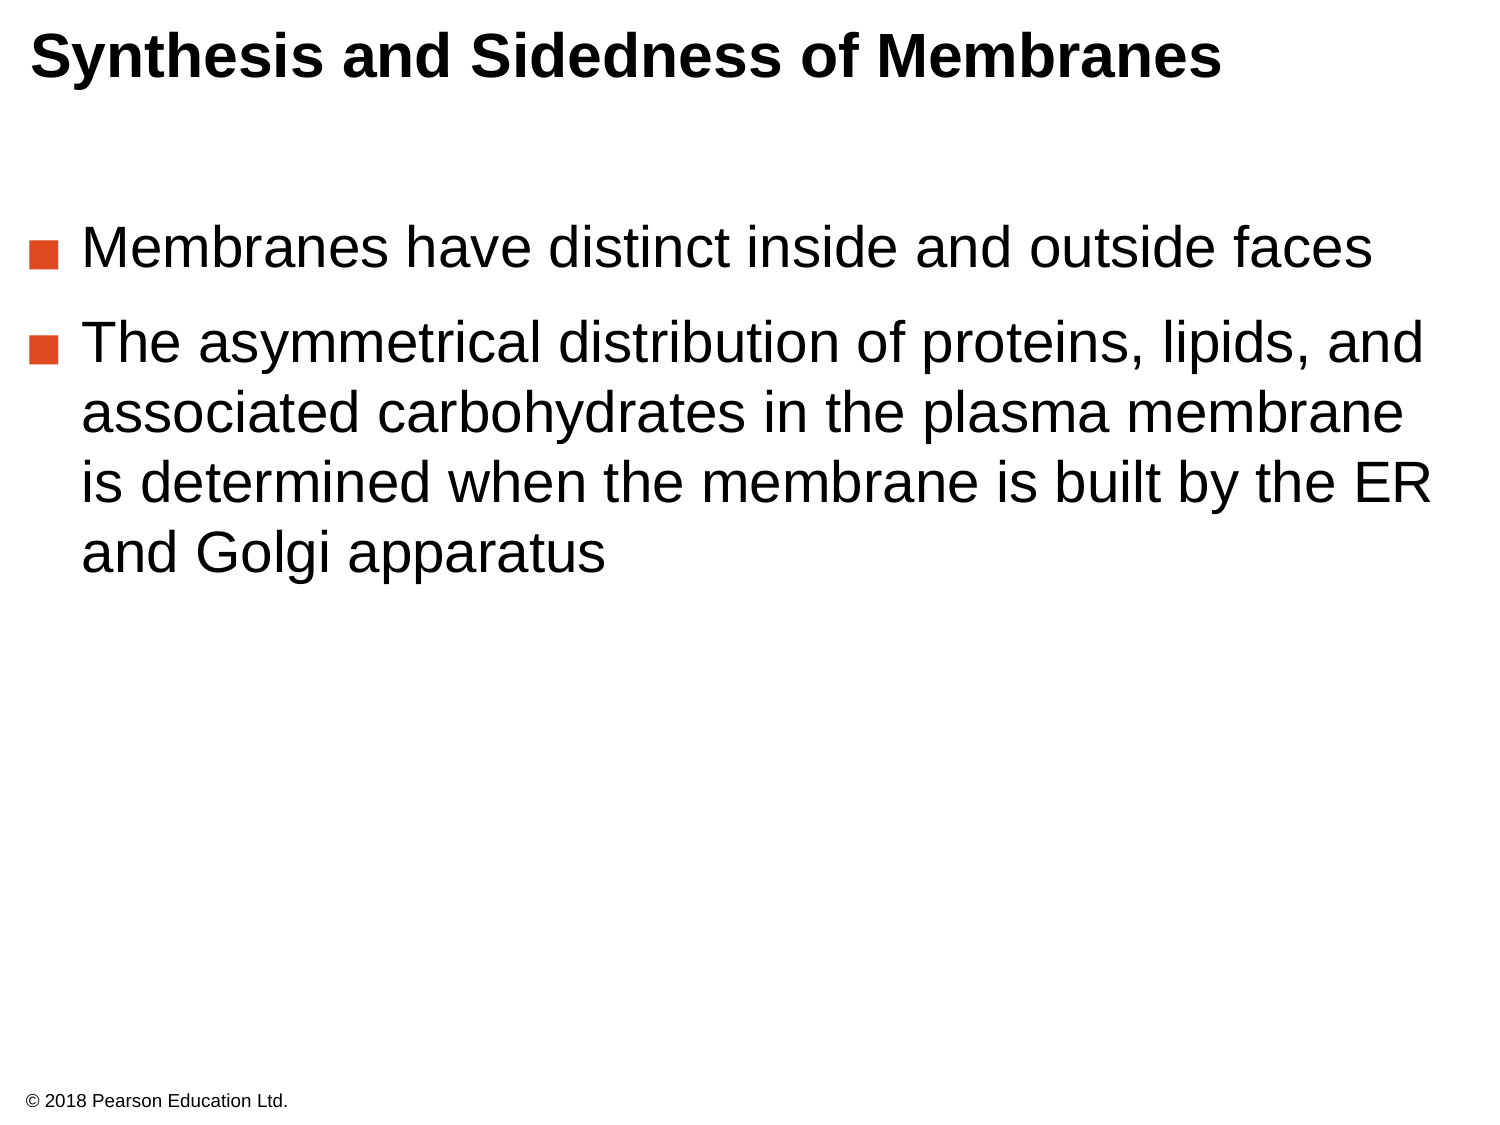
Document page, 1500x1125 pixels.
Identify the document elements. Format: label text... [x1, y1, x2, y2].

title Synthesis and Sidedness of Membranes [0, 0, 1500, 106]
list Membranes have distinct inside and outside faces The asymmetrical distribution of proteins, lipids, and associated carbohydrates in the plasma membrane is determined when the membrane is built by the ER and Golgi apparatus [24, 208, 1475, 1065]
footer © 2018 Pearson Education Ltd. [10, 1080, 518, 1119]
